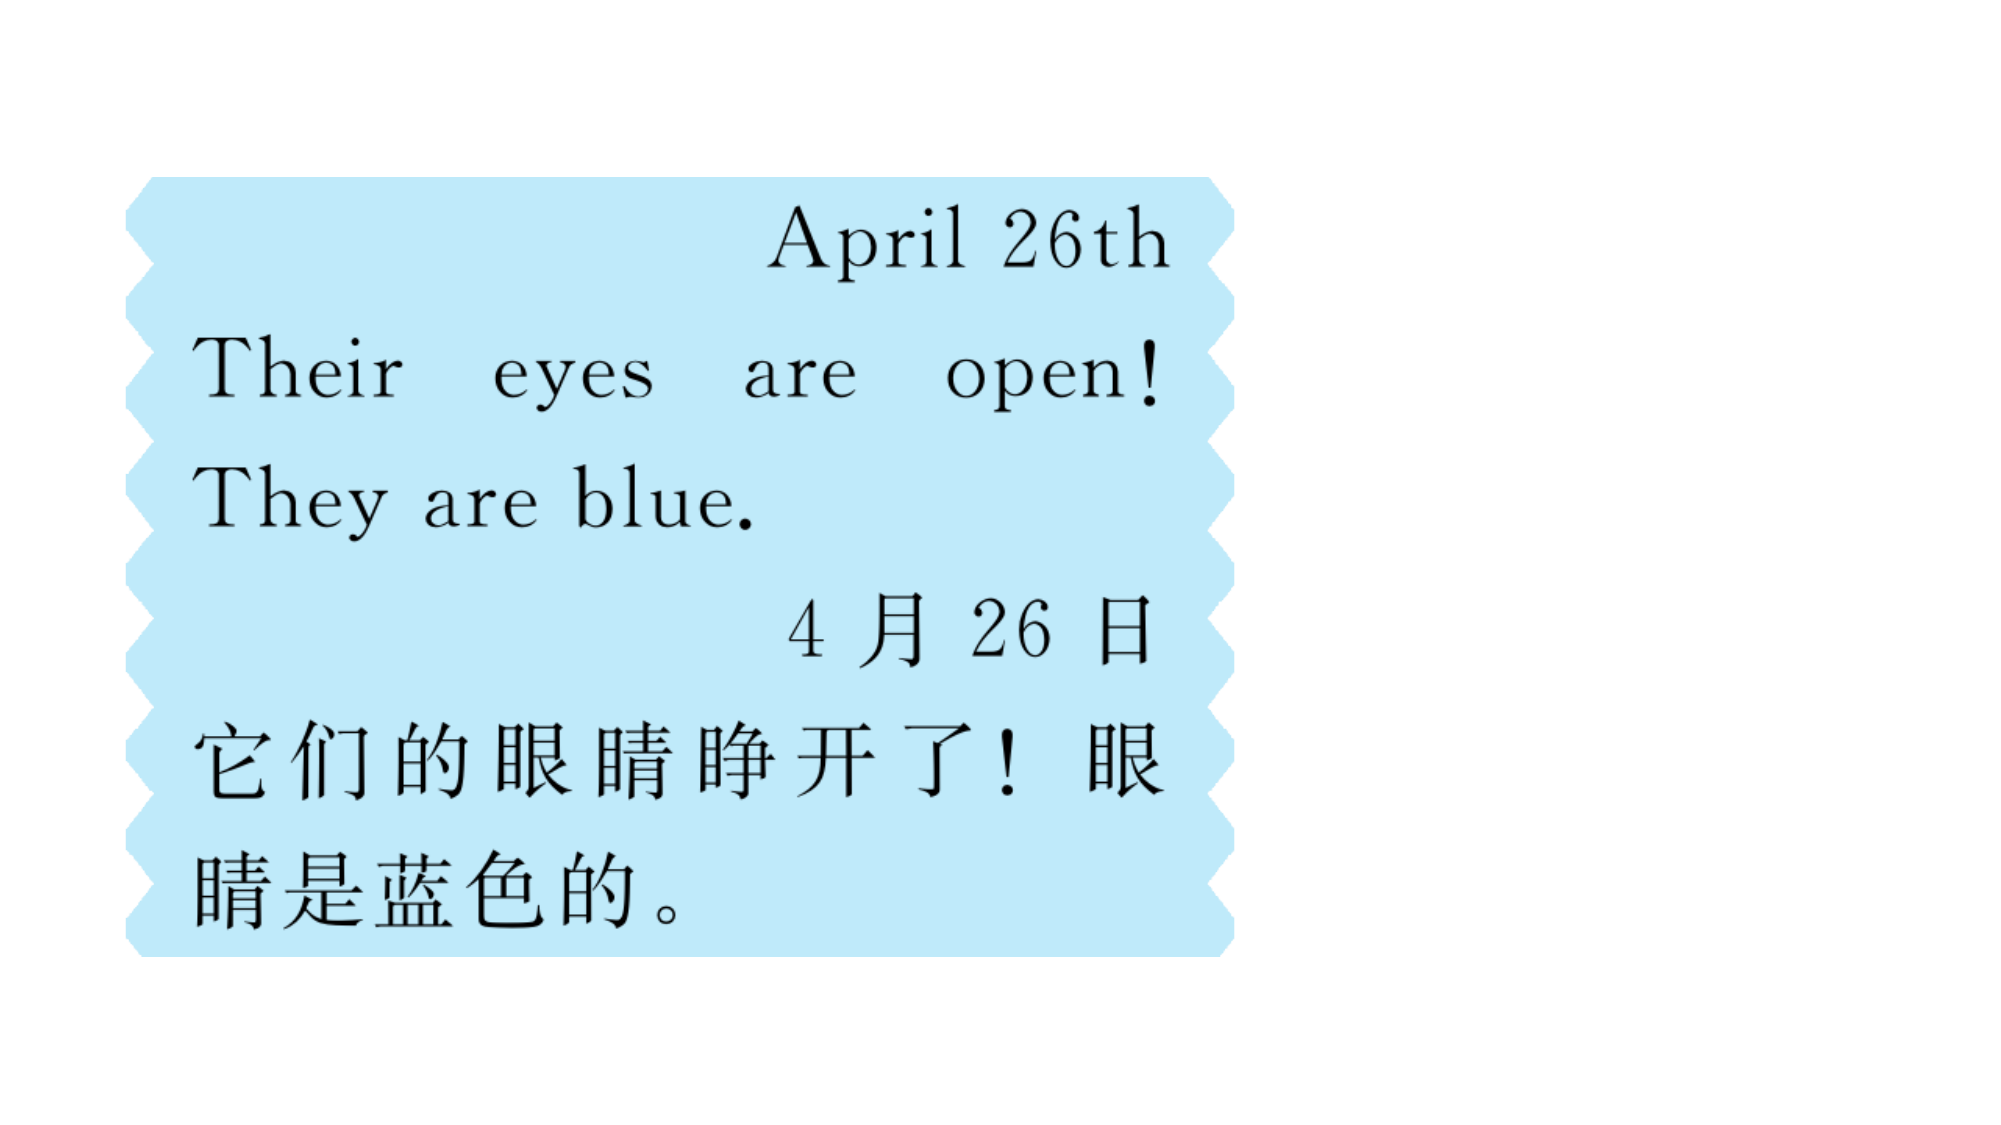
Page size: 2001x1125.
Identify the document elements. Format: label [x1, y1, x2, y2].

picture [118, 177, 1252, 957]
